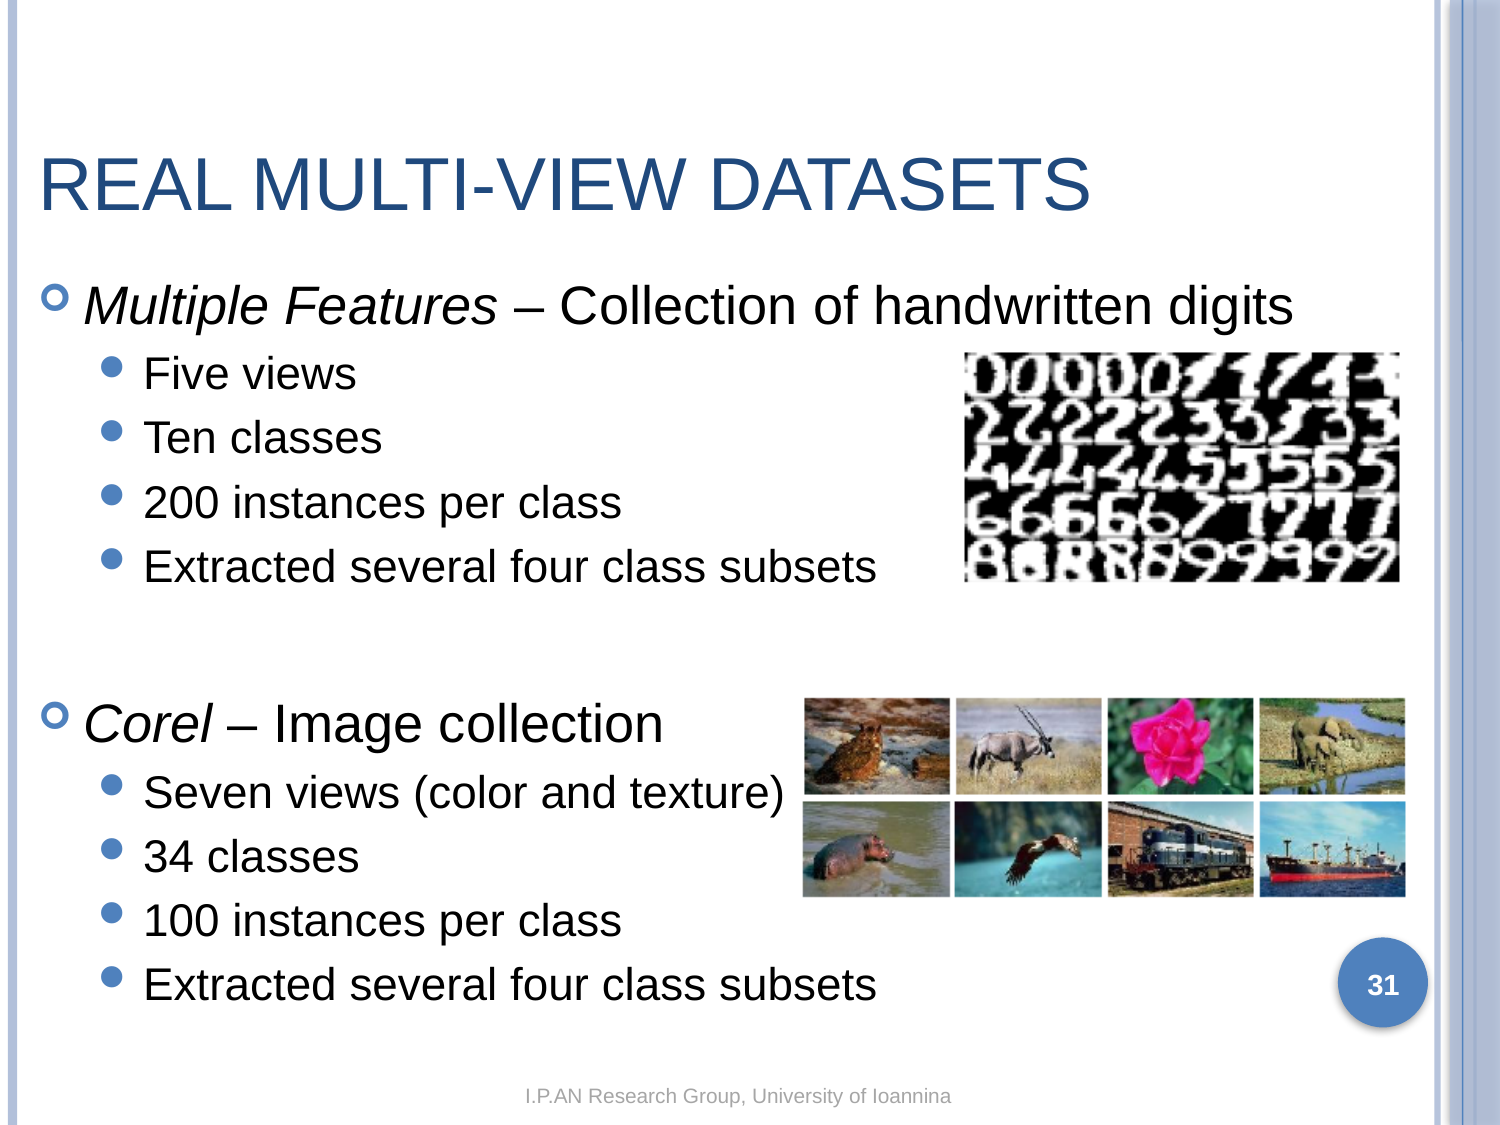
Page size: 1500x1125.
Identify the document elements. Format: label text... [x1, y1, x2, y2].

slide_number 31 [1333, 940, 1434, 1027]
title Real Multi-view Datasets [23, 45, 1430, 233]
list Multiple Features – Collection of handwritten digits Five views Ten classes 200 instances per class Extracted several four class subsets Corel – Image collection Seven views (color and texture) 34 classes 100 instances per class Extracted several four class subsets [23, 262, 1430, 1062]
picture [956, 348, 1407, 587]
footer I.P.AN Research Group, University of Ioannina [35, 1065, 1442, 1125]
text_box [800, 691, 1412, 903]
